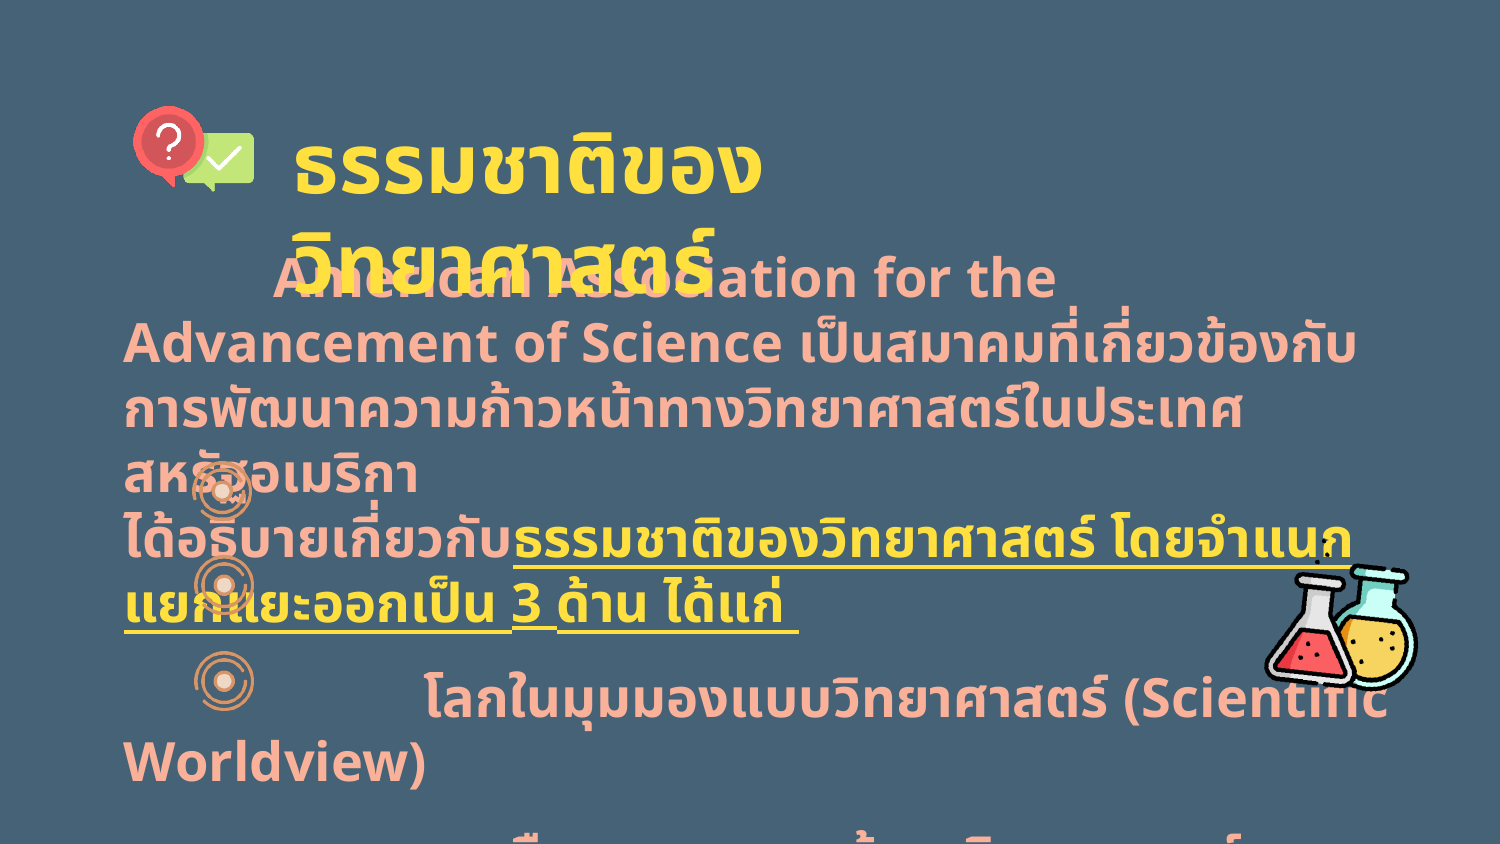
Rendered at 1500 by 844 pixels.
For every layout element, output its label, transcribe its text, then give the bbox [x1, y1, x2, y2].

text_box ธรรมชาติของวิทยาศาสตร์ [278, 102, 1004, 318]
picture [1262, 532, 1429, 698]
picture [133, 88, 254, 209]
text_box American Association for the Advancement of Science เป็นสมาคมที่เกี่ยวข้องกับการพัฒนาความก้าวหน้าทางวิทยาศาสตร์ในประเทศสหรัฐอเมริกา ได้อธิบายเกี่ยวกับธรรมชาติของวิทยาศาสตร์ โดยจำแนกแยกแยะออกเป็น 3 ด้าน ได้แก่ โลกในมุมมองแบบวิทยาศาสตร์ (Scientific Worldview) การสืบเสาะหาความรู้ทางวิทยาศาสตร์ (Scientific Inquiry) กิจการทางวิทยาศาสตร์ (Scientific Enterprise) (AAAS, 1993) [109, 235, 1450, 844]
picture [194, 651, 254, 711]
picture [194, 555, 254, 615]
picture [192, 461, 252, 521]
